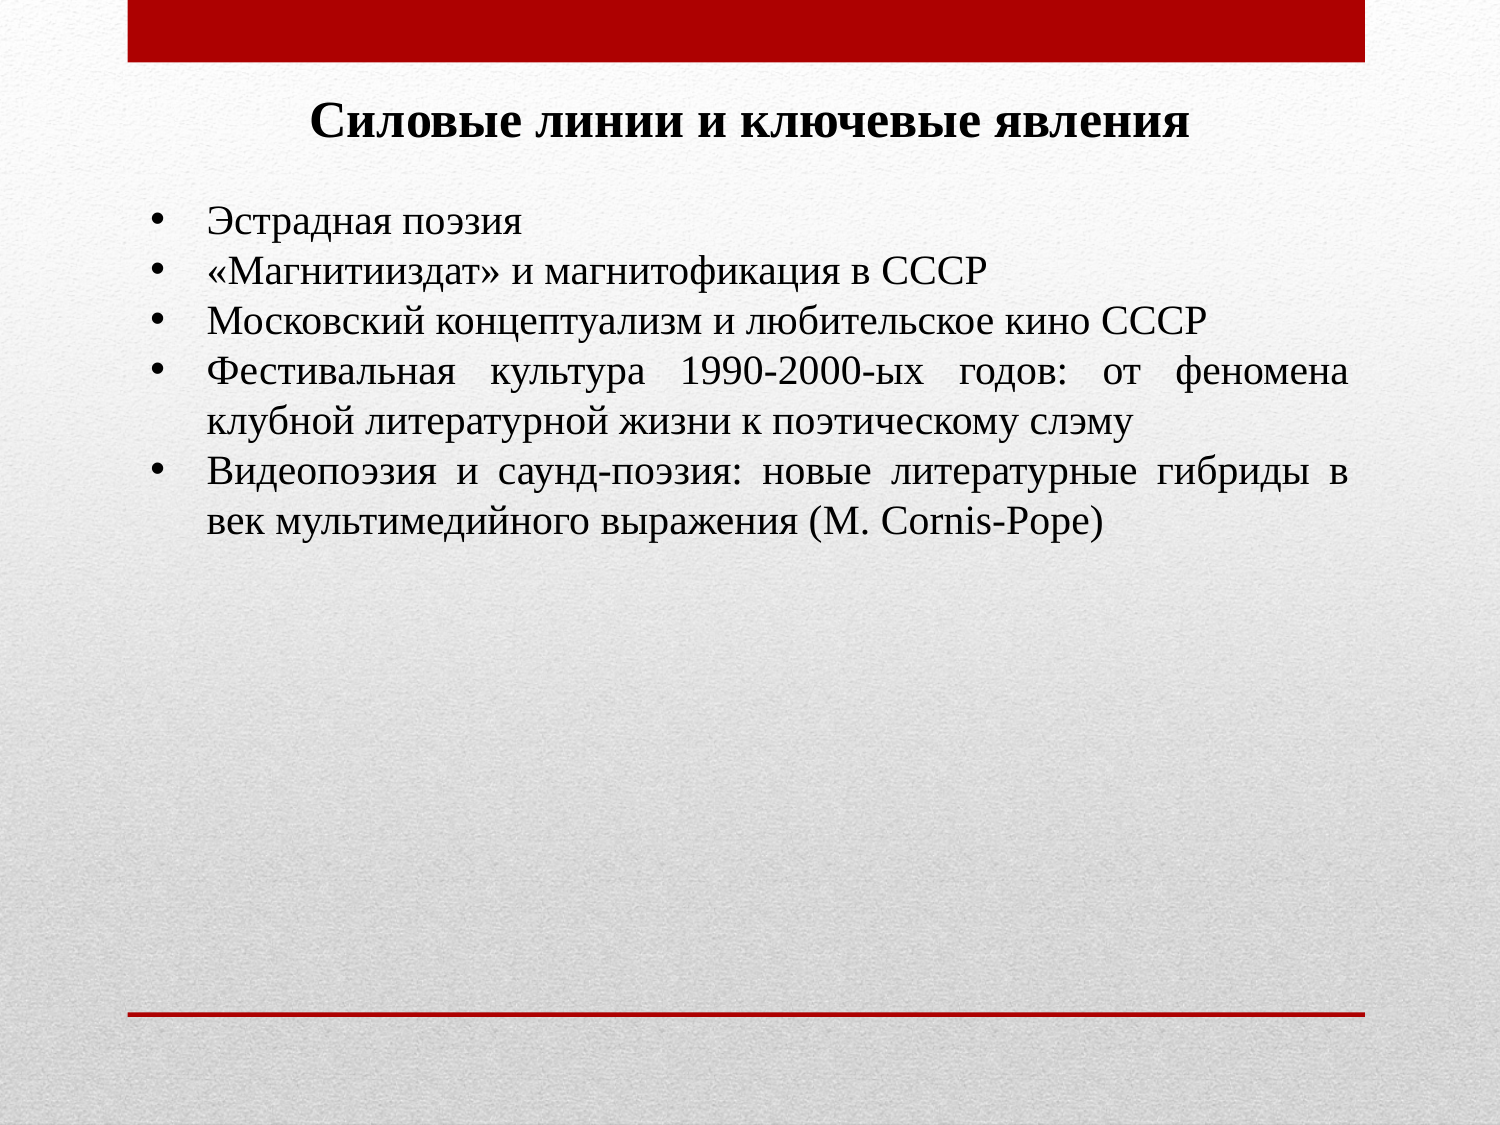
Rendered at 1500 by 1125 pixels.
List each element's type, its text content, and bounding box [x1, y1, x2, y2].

text_box Силовые линии и ключевые явления Эстрадная поэзия «Магнитииздат» и магнитофикация в СССР Московский концептуализм и любительское кино СССР Фестивальная культура 1990-2000-ых годов: от феномена клубной литературной жизни к поэтическому слэму Видеопоэзия и саунд-поэзия: новые литературные гибриды в век мультимедийного выражения (M. Cornis-Pope) [135, 78, 1365, 601]
